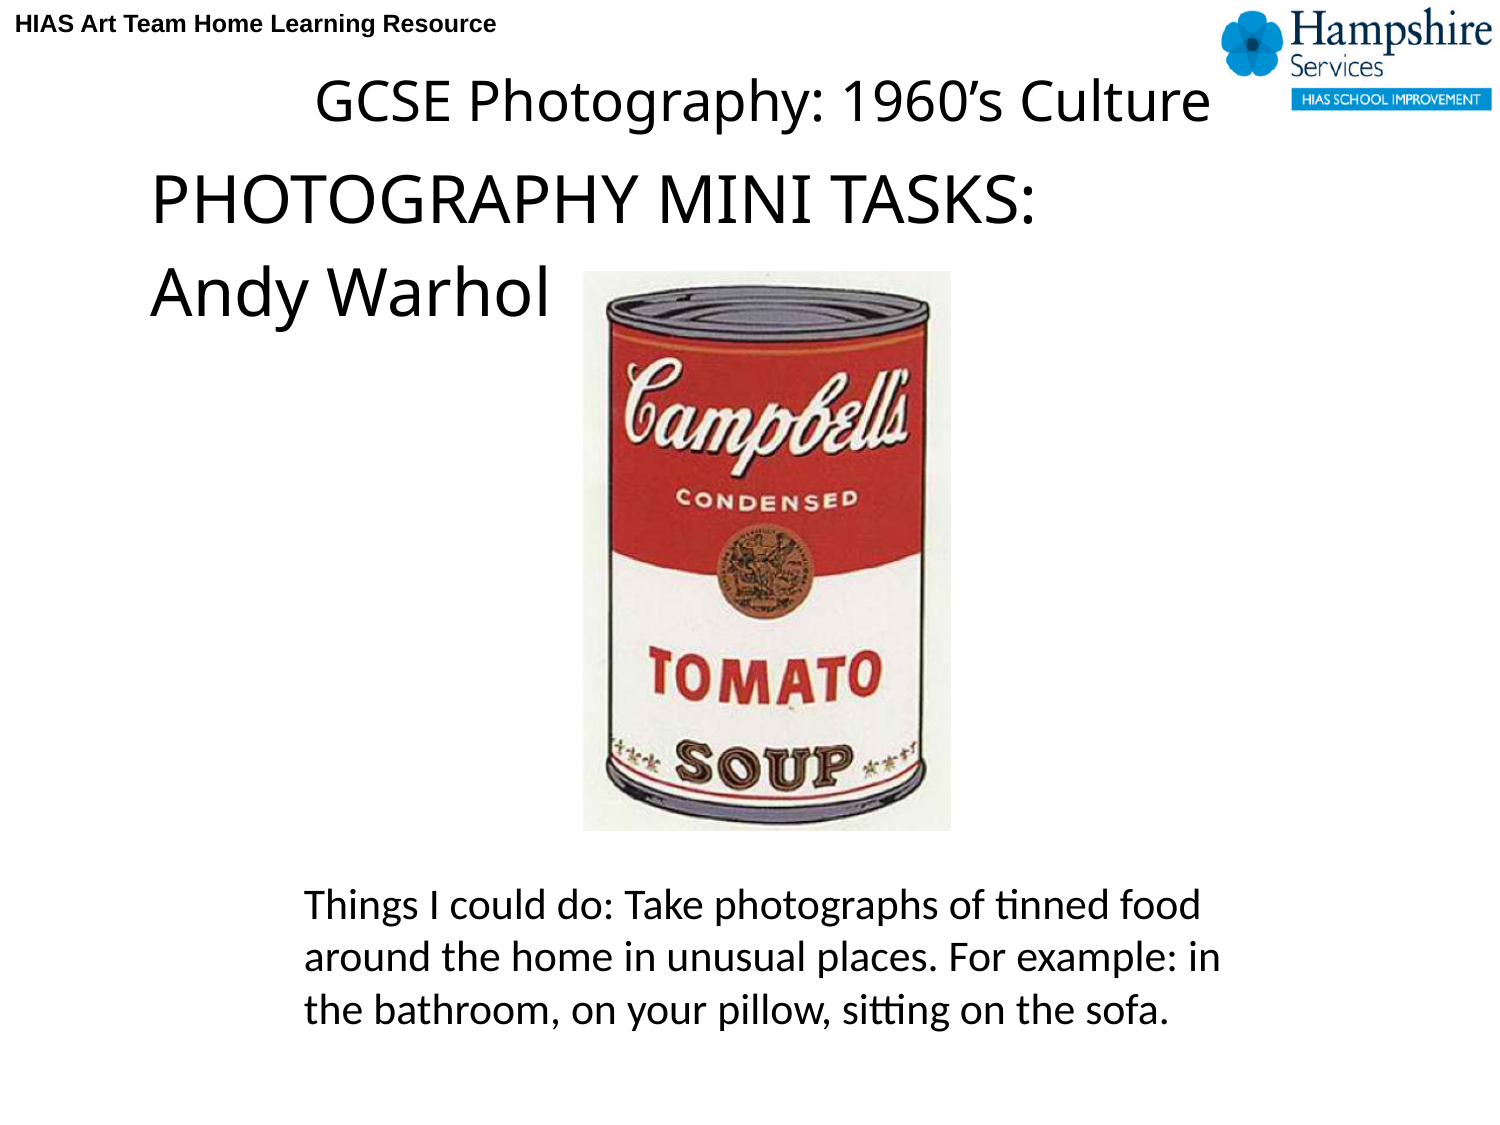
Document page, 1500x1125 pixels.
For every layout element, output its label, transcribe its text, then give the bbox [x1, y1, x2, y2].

picture [583, 271, 951, 831]
list PHOTOGRAPHY MINI TASKS: Andy Warhol [135, 149, 1412, 706]
title GCSE Photography: 1960’s Culture [257, 28, 1271, 170]
text_box HIAS Art Team Home Learning Resource [0, 0, 667, 45]
text_box Things I could do: Take photographs of tinned food around the home in unusual places. For example: in the bathroom, on your pillow, sitting on the sofa. [289, 868, 1258, 1041]
picture [1218, 6, 1495, 113]
